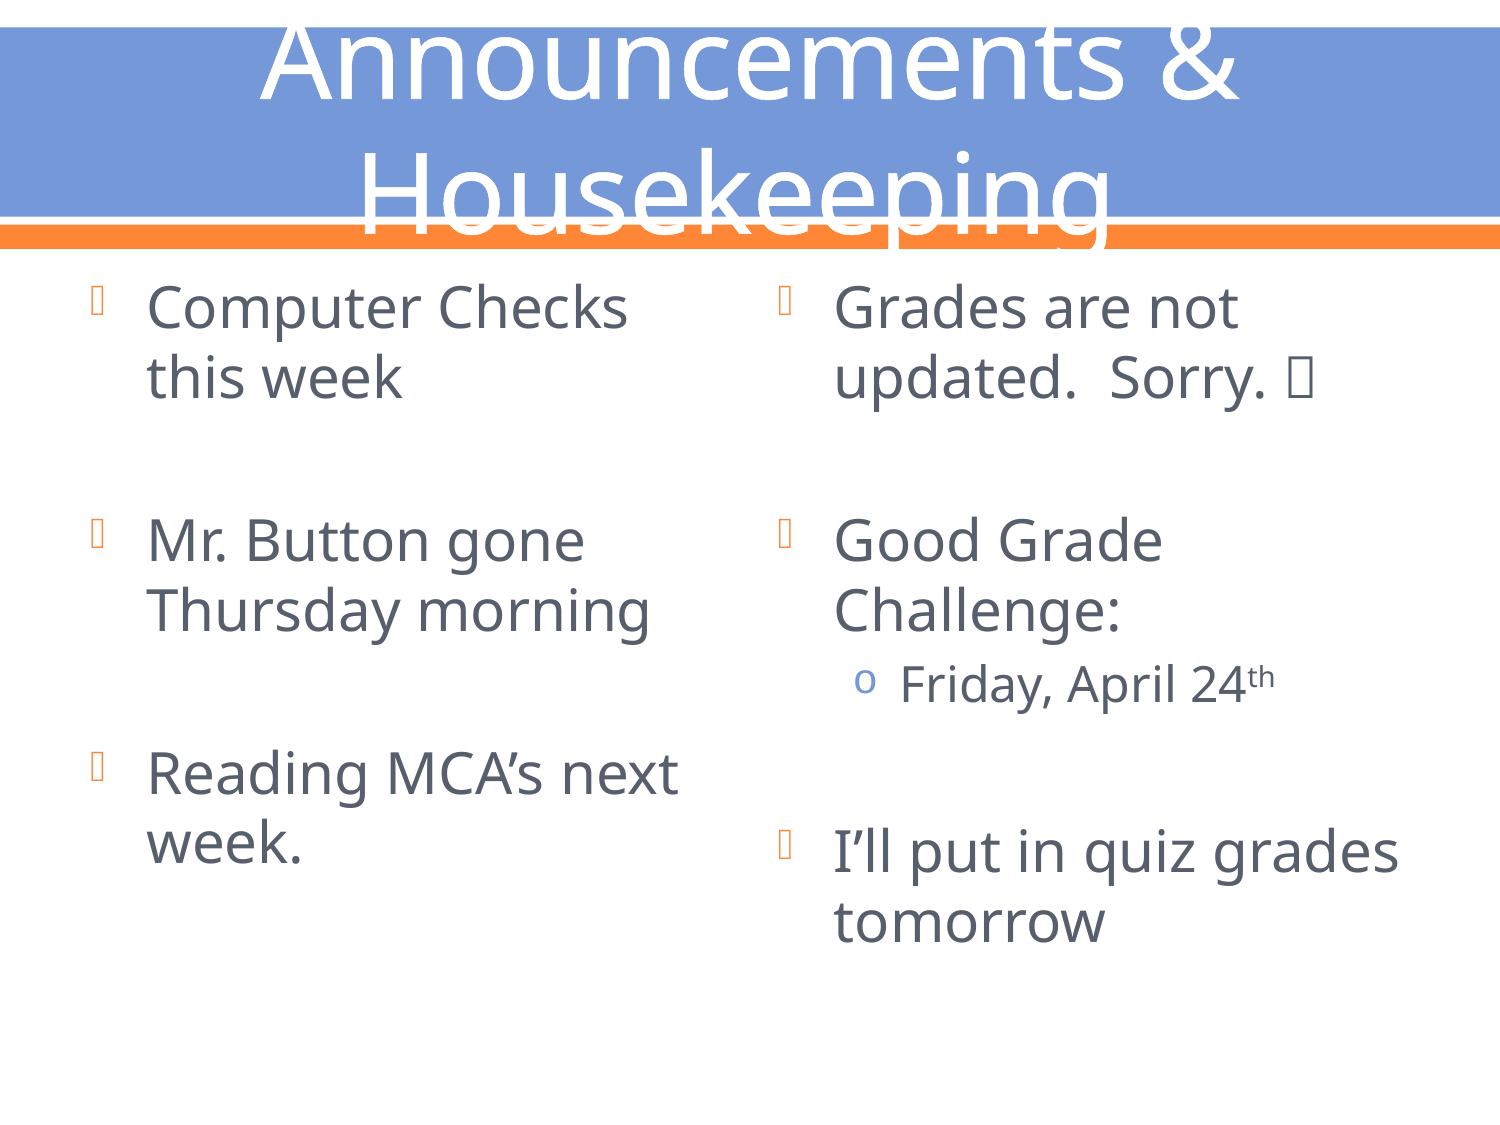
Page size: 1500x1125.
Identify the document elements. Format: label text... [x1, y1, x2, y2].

title Announcements & Housekeeping [75, 29, 1425, 213]
list Grades are not updated. Sorry.  Good Grade Challenge: Friday, April 24th I’ll put in quiz grades tomorrow [762, 262, 1425, 1005]
list Computer Checks this week Mr. Button gone Thursday morning Reading MCA’s next week. [75, 262, 738, 1100]
